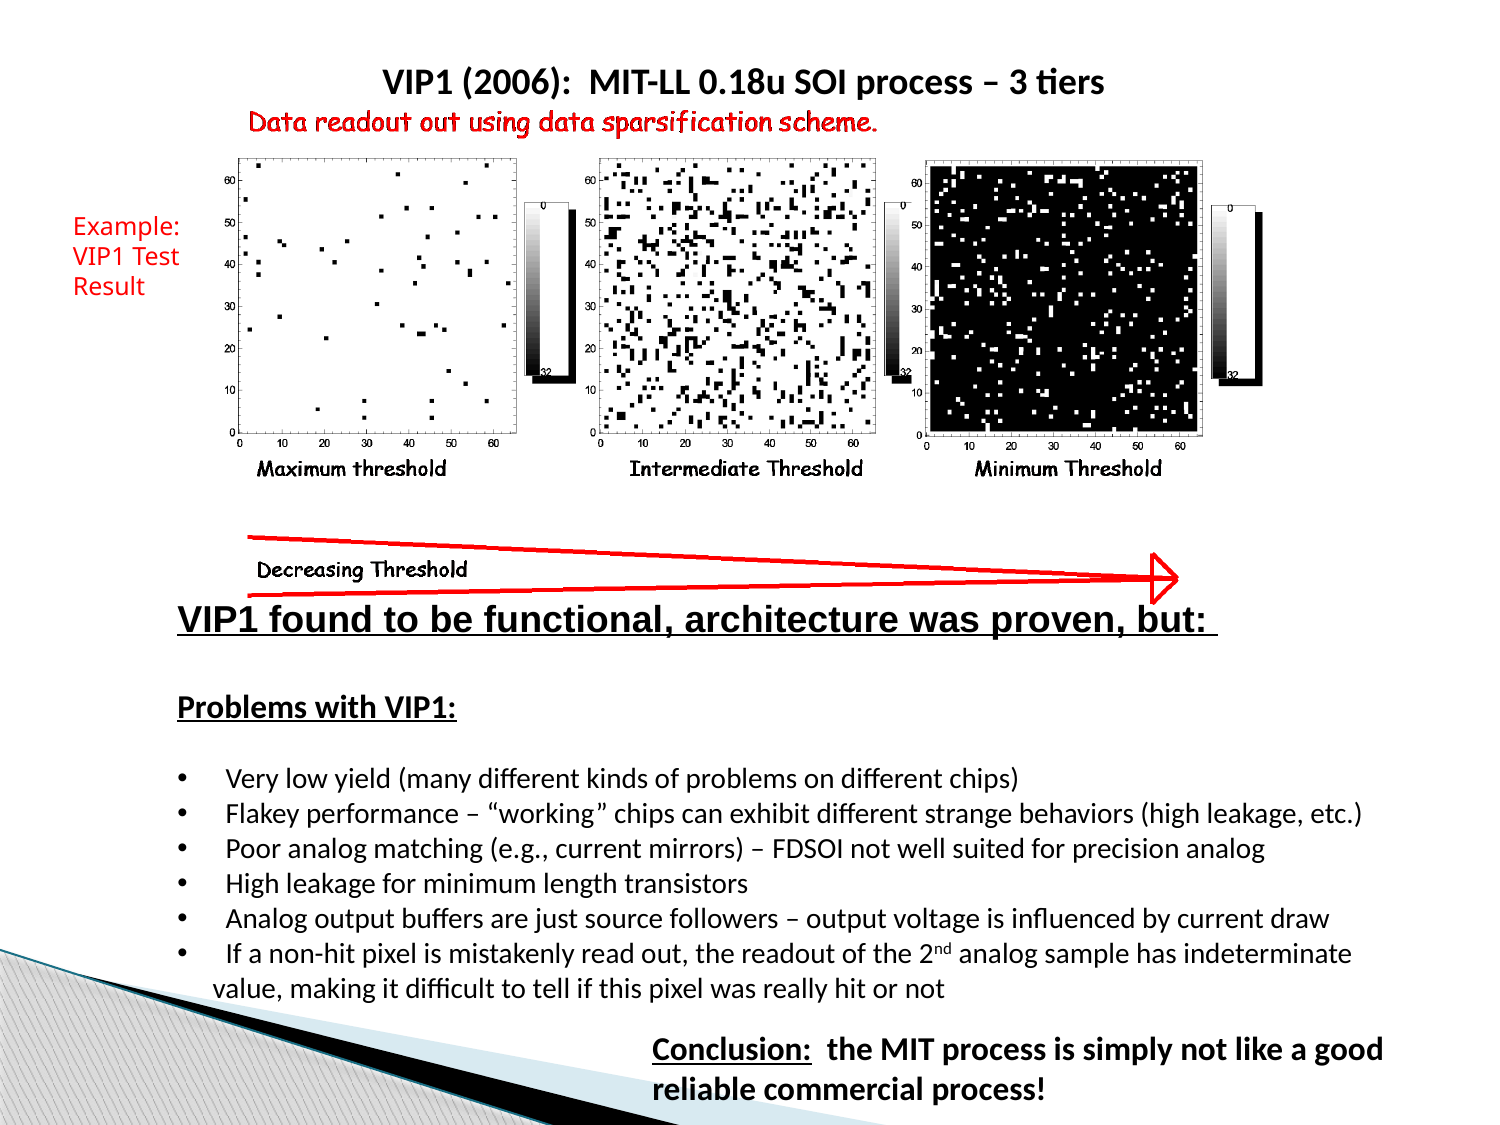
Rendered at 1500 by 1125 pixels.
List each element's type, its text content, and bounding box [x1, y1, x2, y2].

text_box Example: VIP1 Test Result [58, 203, 196, 308]
text_box Conclusion: the MIT process is simply not like a good reliable commercial process! [637, 1019, 1450, 1125]
text_box VIP1 found to be functional, architecture was proven, but: Problems with VIP1: Very low yield (many different kinds of problems on different chips) Flakey performance – “working” chips can exhibit different strange behaviors (high leakage, etc.) Poor analog matching (e.g., current mirrors) – FDSOI not well suited for precision analog High leakage for minimum length transistors Analog output buffers are just source followers – output voltage is influenced by current draw If a non-hit pixel is mistakenly read out, the readout of the 2nd analog sample has indeterminate value, making it difficult to tell if this pixel was really hit or not [162, 587, 1413, 1012]
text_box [223, 99, 1263, 609]
text_box VIP1 (2006): MIT-LL 0.18u SOI process – 3 tiers [367, 49, 1121, 99]
